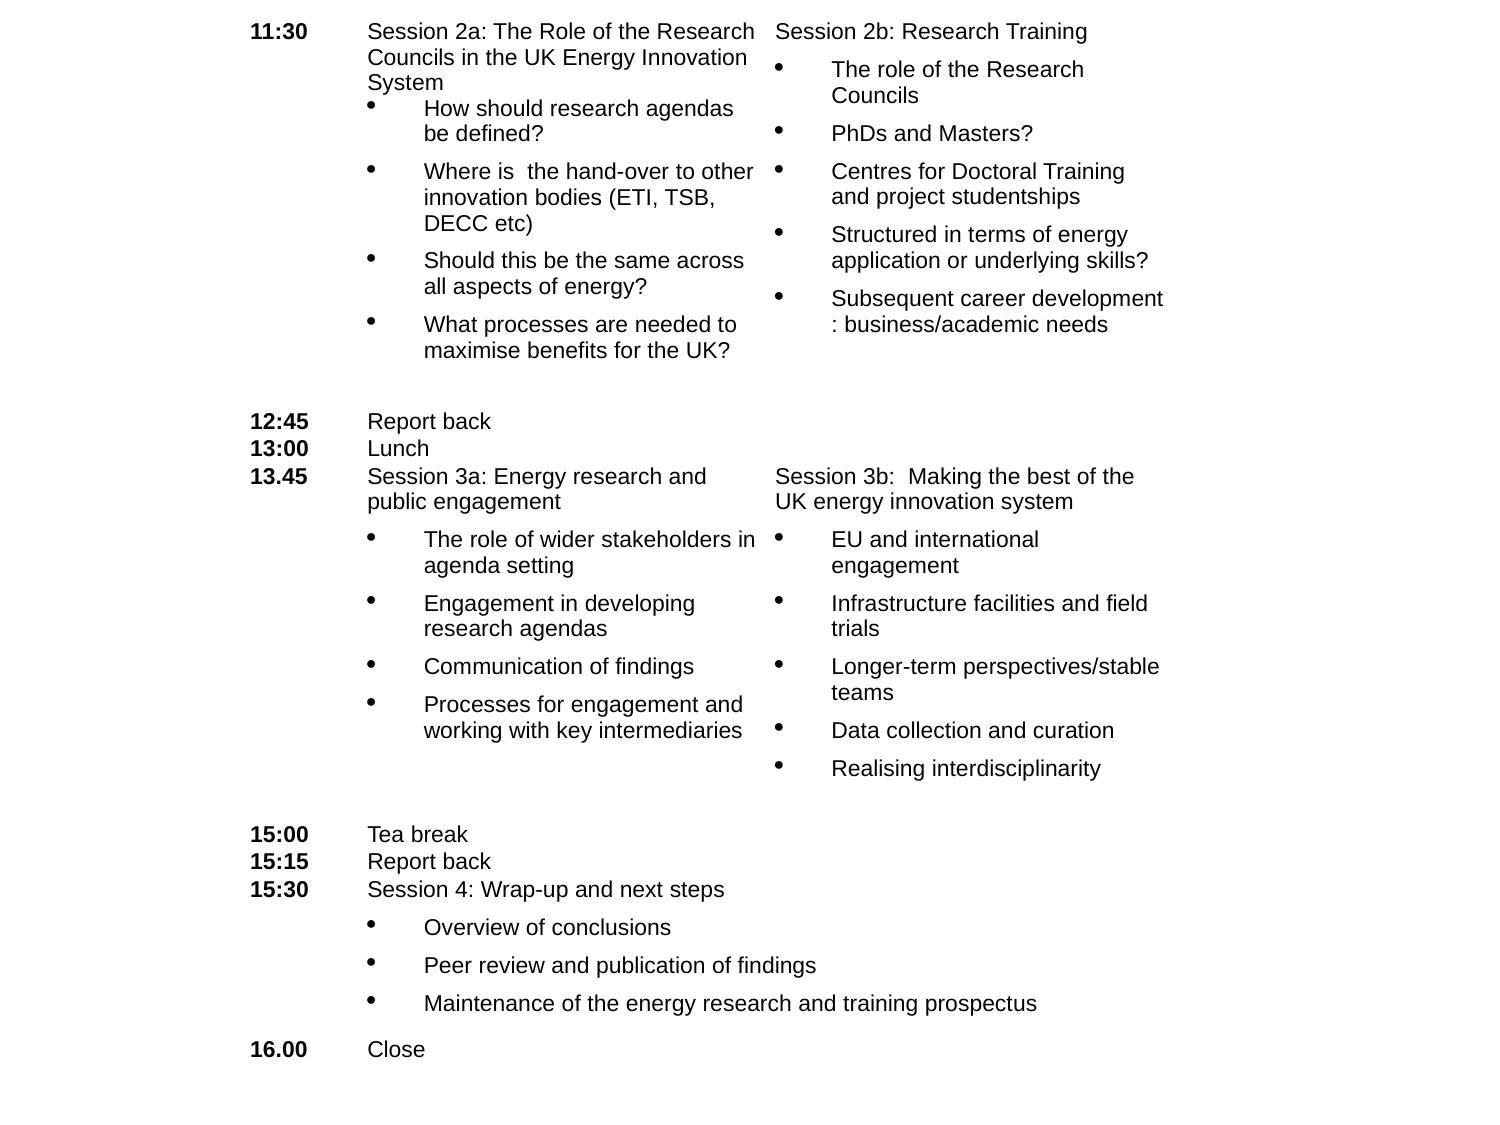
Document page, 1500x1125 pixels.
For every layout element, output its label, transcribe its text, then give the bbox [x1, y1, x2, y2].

table_cell 15:00 [243, 823, 358, 848]
table_header Session 2b: Research Training The role of the Research Councils PhDs and Masters? Centres for Doctoral Training and project studentships Structured in terms of energy application or underlying skills? Subsequent career development : business/academic needs [768, 20, 1174, 406]
table_header 11:30 [243, 20, 358, 406]
table_cell 15:15 [243, 850, 358, 876]
table_cell Lunch [360, 437, 1174, 463]
table_cell 13.45 [243, 464, 358, 821]
table_cell 16.00 [243, 1037, 358, 1063]
table_cell Session 3b: Making the best of the UK energy innovation system EU and international engagement Infrastructure facilities and field trials Longer-term perspectives/stable teams Data collection and curation Realising interdisciplinarity [768, 464, 1174, 821]
table_cell Tea break [360, 823, 1174, 848]
table_cell 13:00 [243, 437, 358, 463]
table_cell 15:30 [243, 877, 358, 1035]
table_cell Close [360, 1037, 1174, 1063]
table_cell Session 4: Wrap-up and next steps Overview of conclusions Peer review and publication of findings Maintenance of the energy research and training prospectus [360, 877, 1174, 1035]
table_cell 12:45 [243, 412, 358, 435]
table_cell Session 3a: Energy research and public engagement The role of wider stakeholders in agenda setting Engagement in developing research agendas Communication of findings Processes for engagement and working with key intermediaries [360, 464, 766, 821]
table_header Session 2a: The Role of the Research Councils in the UK Energy Innovation System How should research agendas be defined? Where is the hand-over to other innovation bodies (ETI, TSB, DECC etc) Should this be the same across all aspects of energy? What processes are needed to maximise benefits for the UK? [360, 20, 766, 406]
table_cell Report back [360, 412, 1174, 435]
table_cell Report back [360, 850, 1174, 876]
